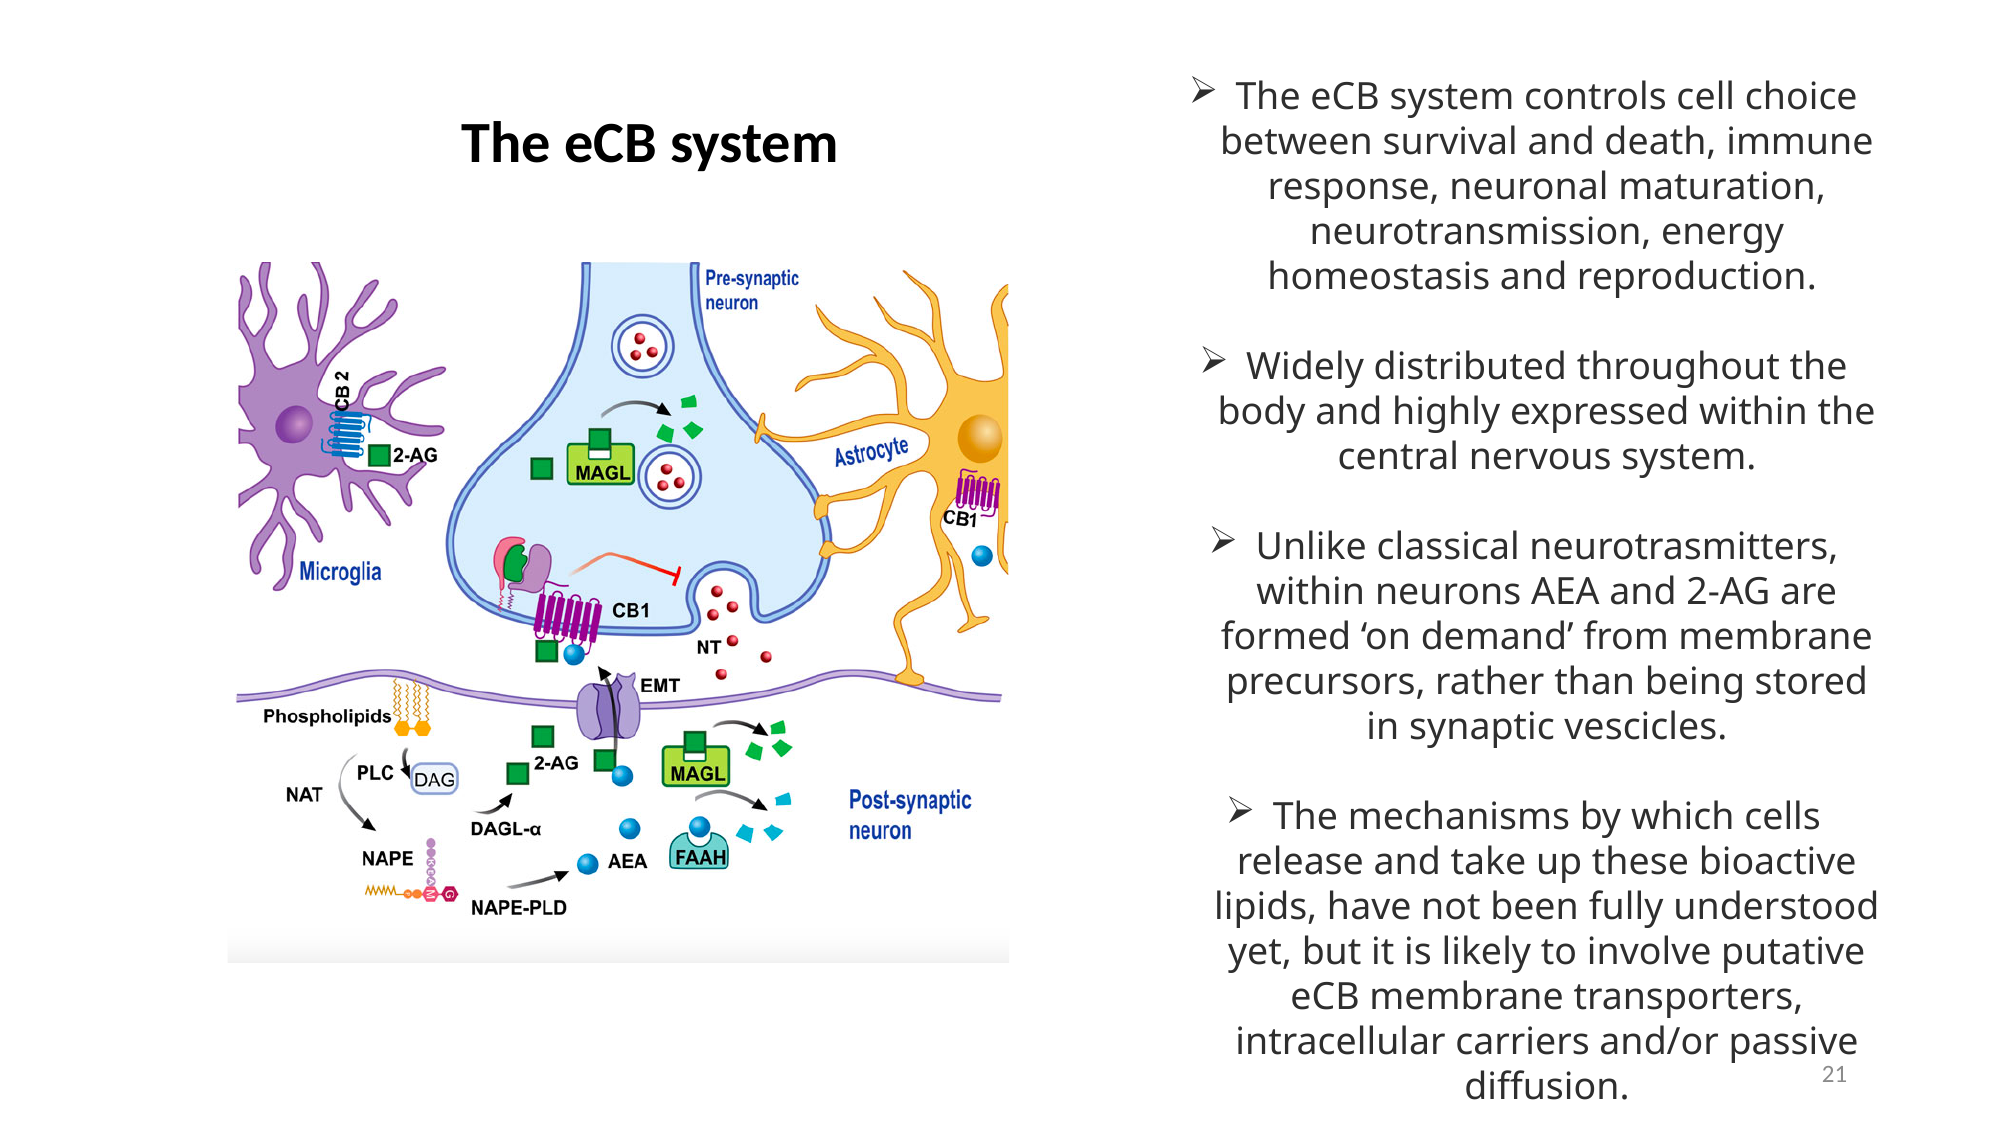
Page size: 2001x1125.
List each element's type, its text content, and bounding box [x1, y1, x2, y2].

text_box The eCB system [447, 96, 854, 182]
text_box The eCB system controls cell choice between survival and death, immune response, neuronal maturation, neurotransmission, energy homeostasis and reproduction. Widely distributed throughout the body and highly expressed within the central nervous system. Unlike classical neurotrasmitters, within neurons AEA and 2-AG are formed ‘on demand’ from membrane precursors, rather than being stored in synaptic vescicles. The mechanisms by which cells release and take up these bioactive lipids, have not been fully understood yet, but it is likely to involve putative eCB membrane transporters, intracellular carriers and/or passive diffusion. [1152, 64, 1896, 1125]
picture [227, 262, 1010, 963]
